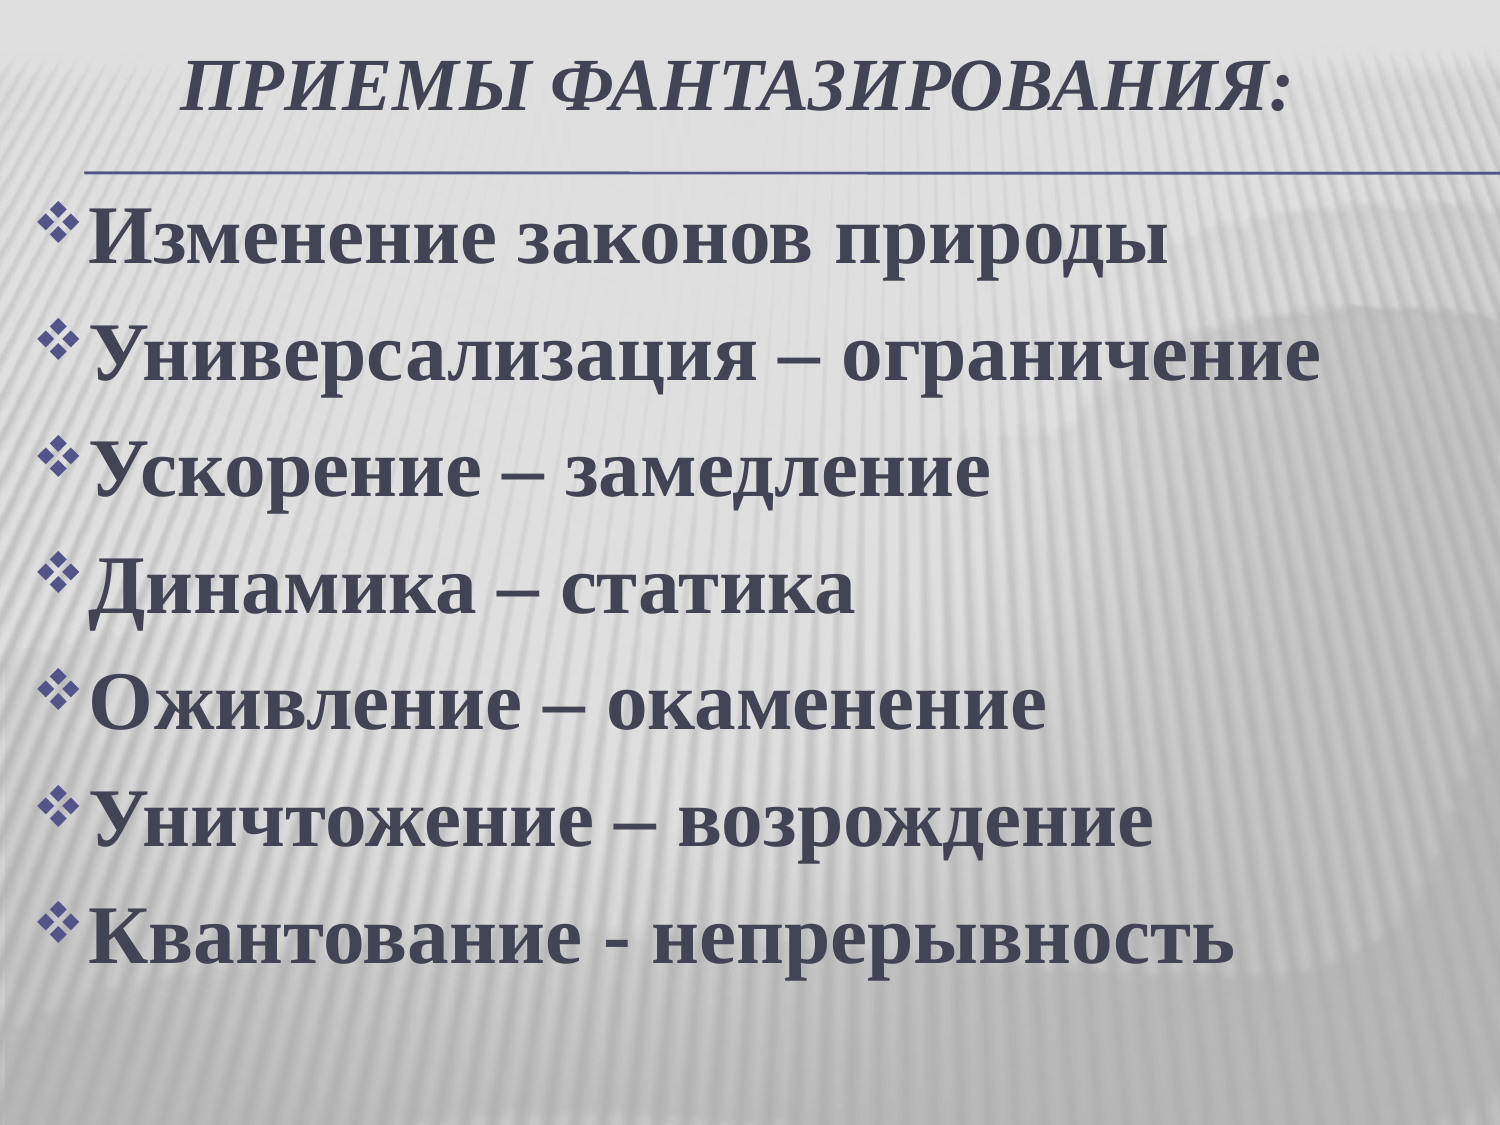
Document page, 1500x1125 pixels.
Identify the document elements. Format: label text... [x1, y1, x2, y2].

list Изменение законов природы Универсализация – ограничение Ускорение – замедление Динамика – статика Оживление – окаменение Уничтожение – возрождение Квантование - непрерывность [17, 172, 1500, 1083]
title Приемы фантазирования: [0, 0, 1475, 161]
